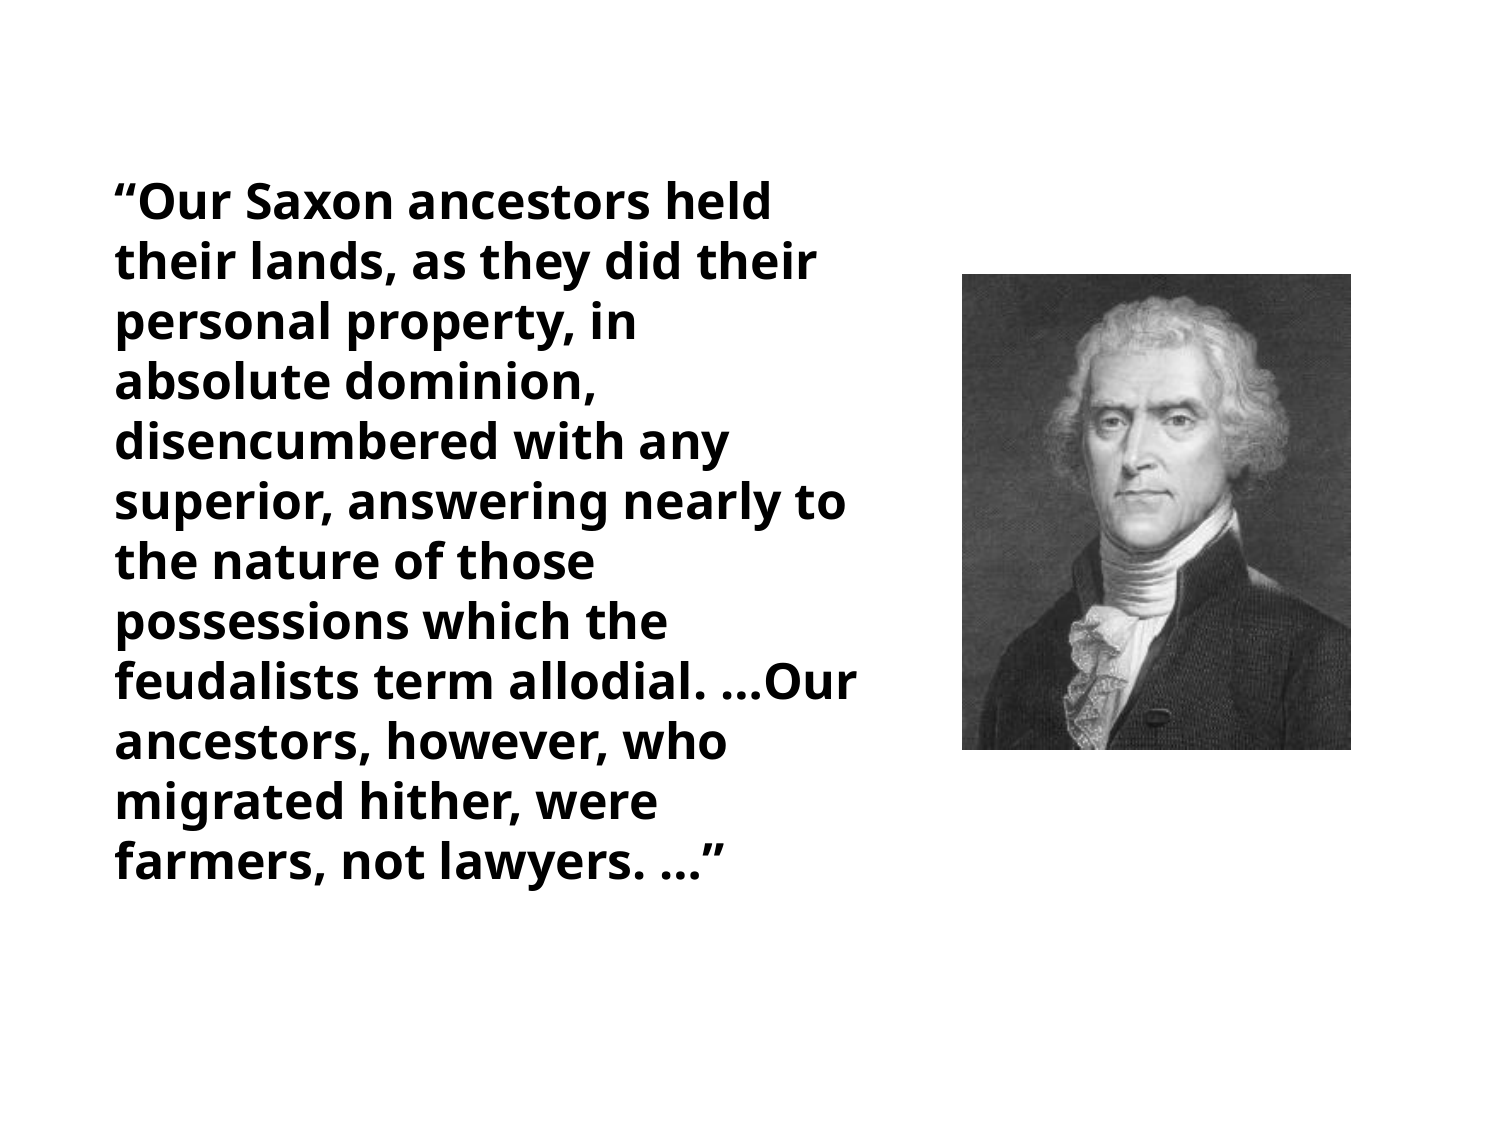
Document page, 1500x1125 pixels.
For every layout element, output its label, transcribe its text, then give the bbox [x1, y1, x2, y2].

picture [962, 274, 1351, 750]
subtitle “Our Saxon ancestors held their lands, as they did their personal property, in absolute dominion, disencumbered with any superior, answering nearly to the nature of those possessions which the feudalists term allodial. …Our ancestors, however, who migrated hither, were farmers, not lawyers. …” [99, 162, 875, 963]
